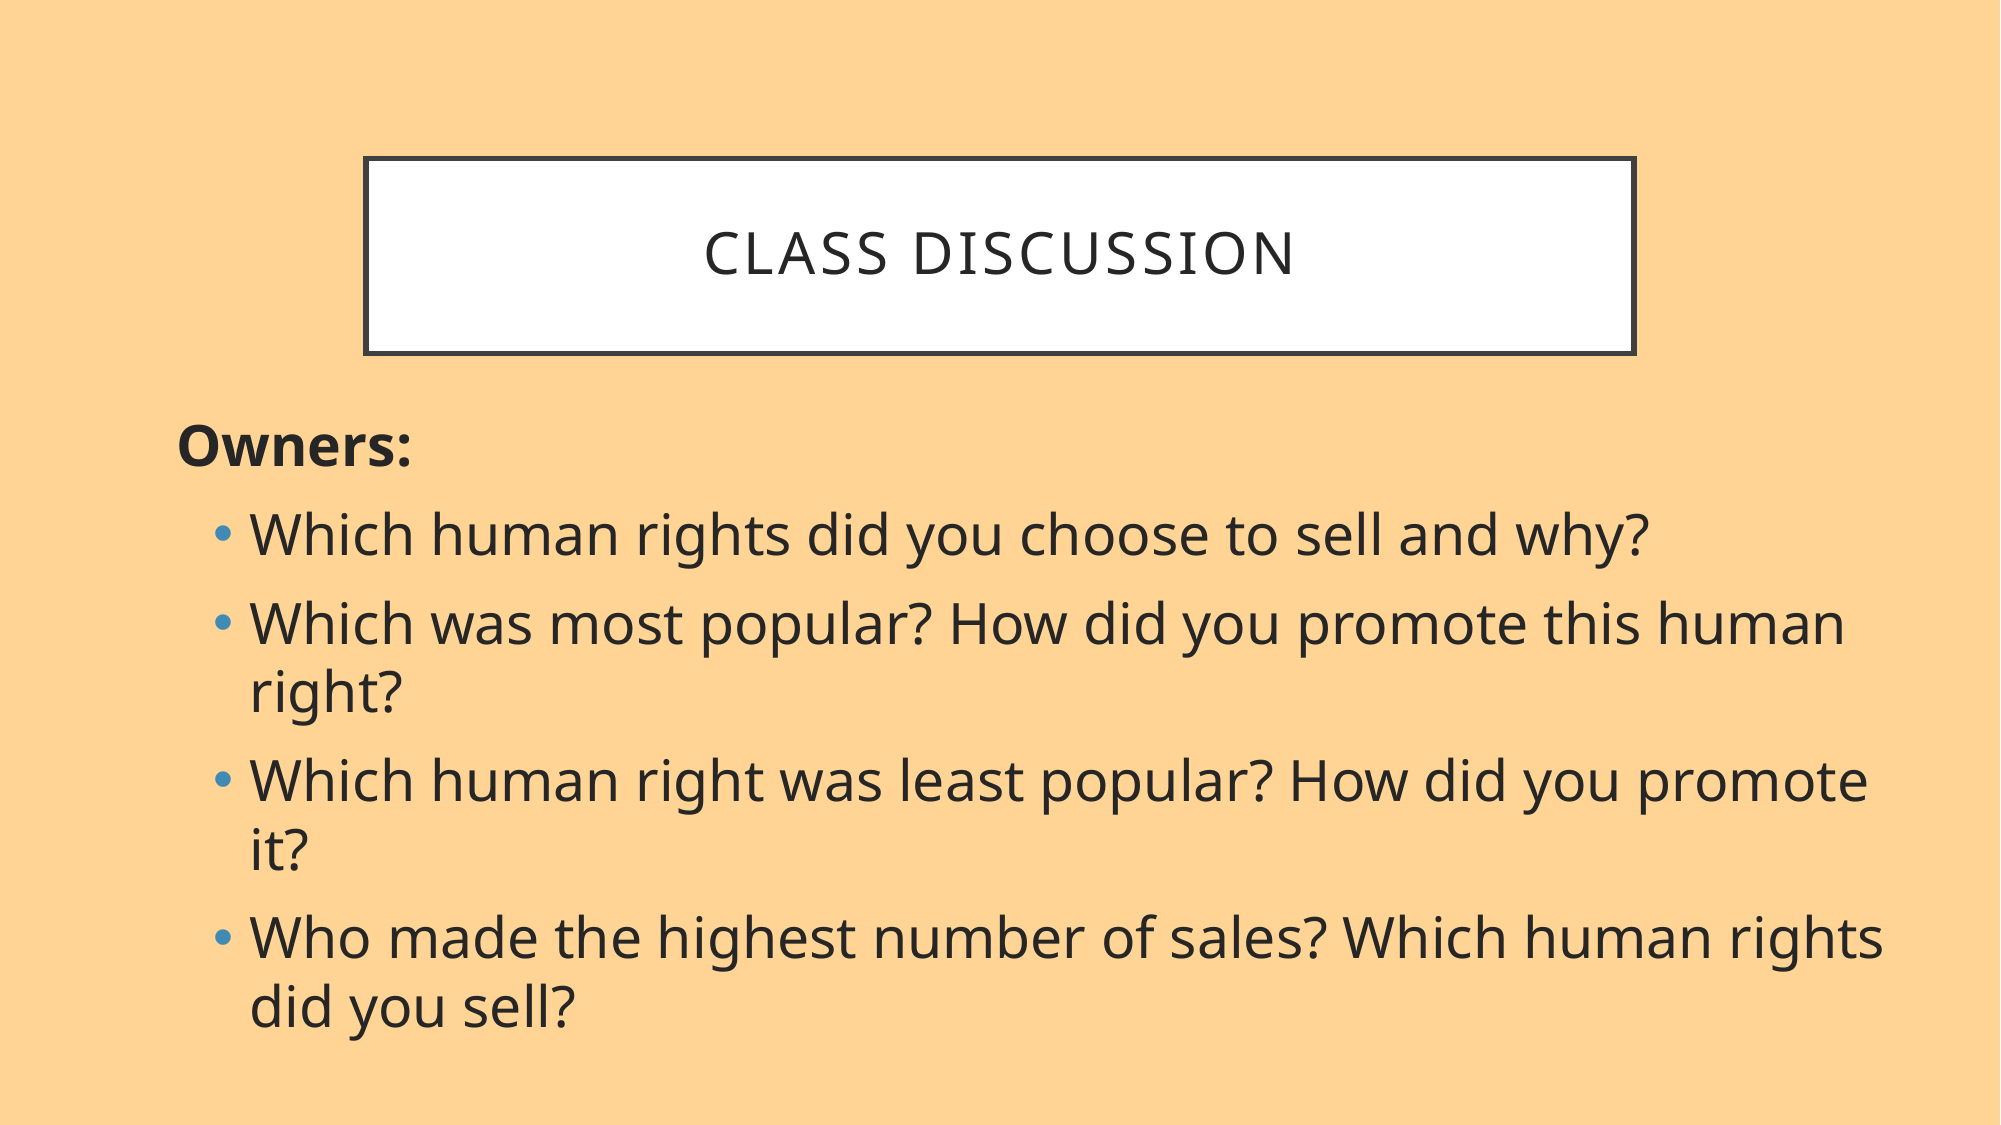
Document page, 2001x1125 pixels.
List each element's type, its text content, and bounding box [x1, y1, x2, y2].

title Class discussion [363, 156, 1637, 356]
list Owners: Which human rights did you choose to sell and why? Which was most popular? How did you promote this human right? Which human right was least popular? How did you promote it? Who made the highest number of sales? Which human rights did you sell? [161, 402, 1956, 1052]
